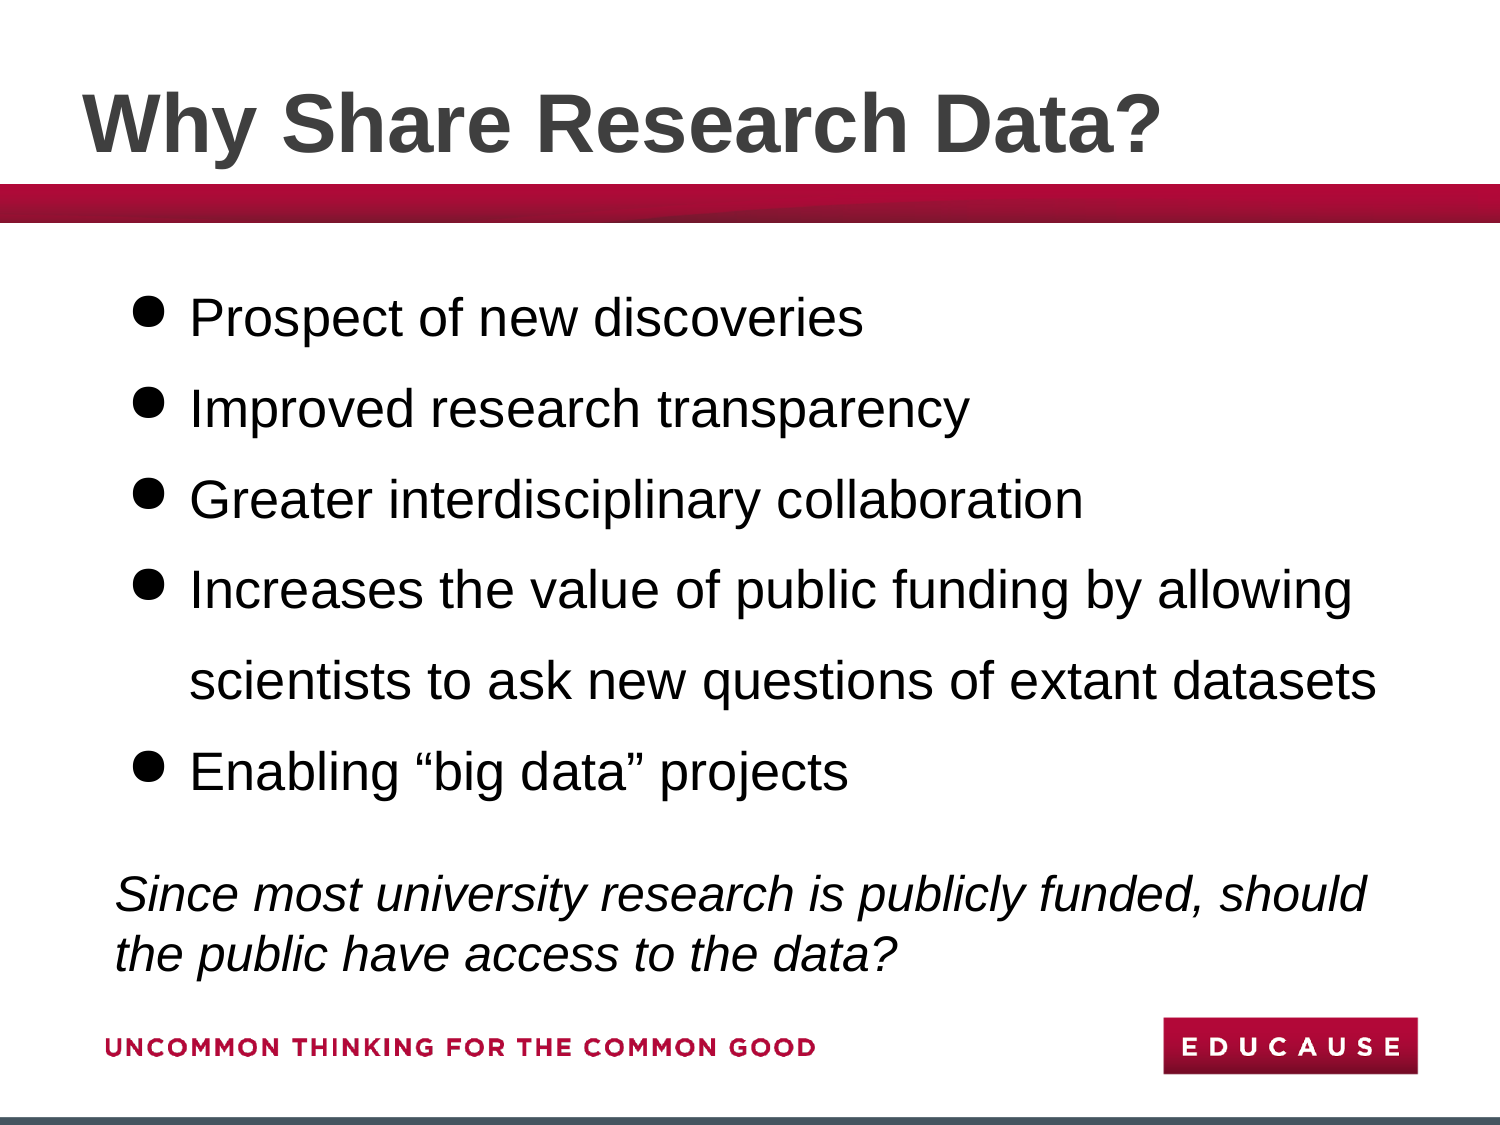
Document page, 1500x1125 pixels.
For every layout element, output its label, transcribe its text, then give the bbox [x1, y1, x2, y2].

title Why Share Research Data? [67, 61, 1384, 181]
text_box Prospect of new discoveries Improved research transparency Greater interdisciplinary collaboration Increases the value of public funding by allowing scientists to ask new questions of extant datasets Enabling “big data” projects Since most university research is publicly funded, should the public have access to the data? [99, 241, 1416, 864]
picture [0, 0, 1500, 1125]
